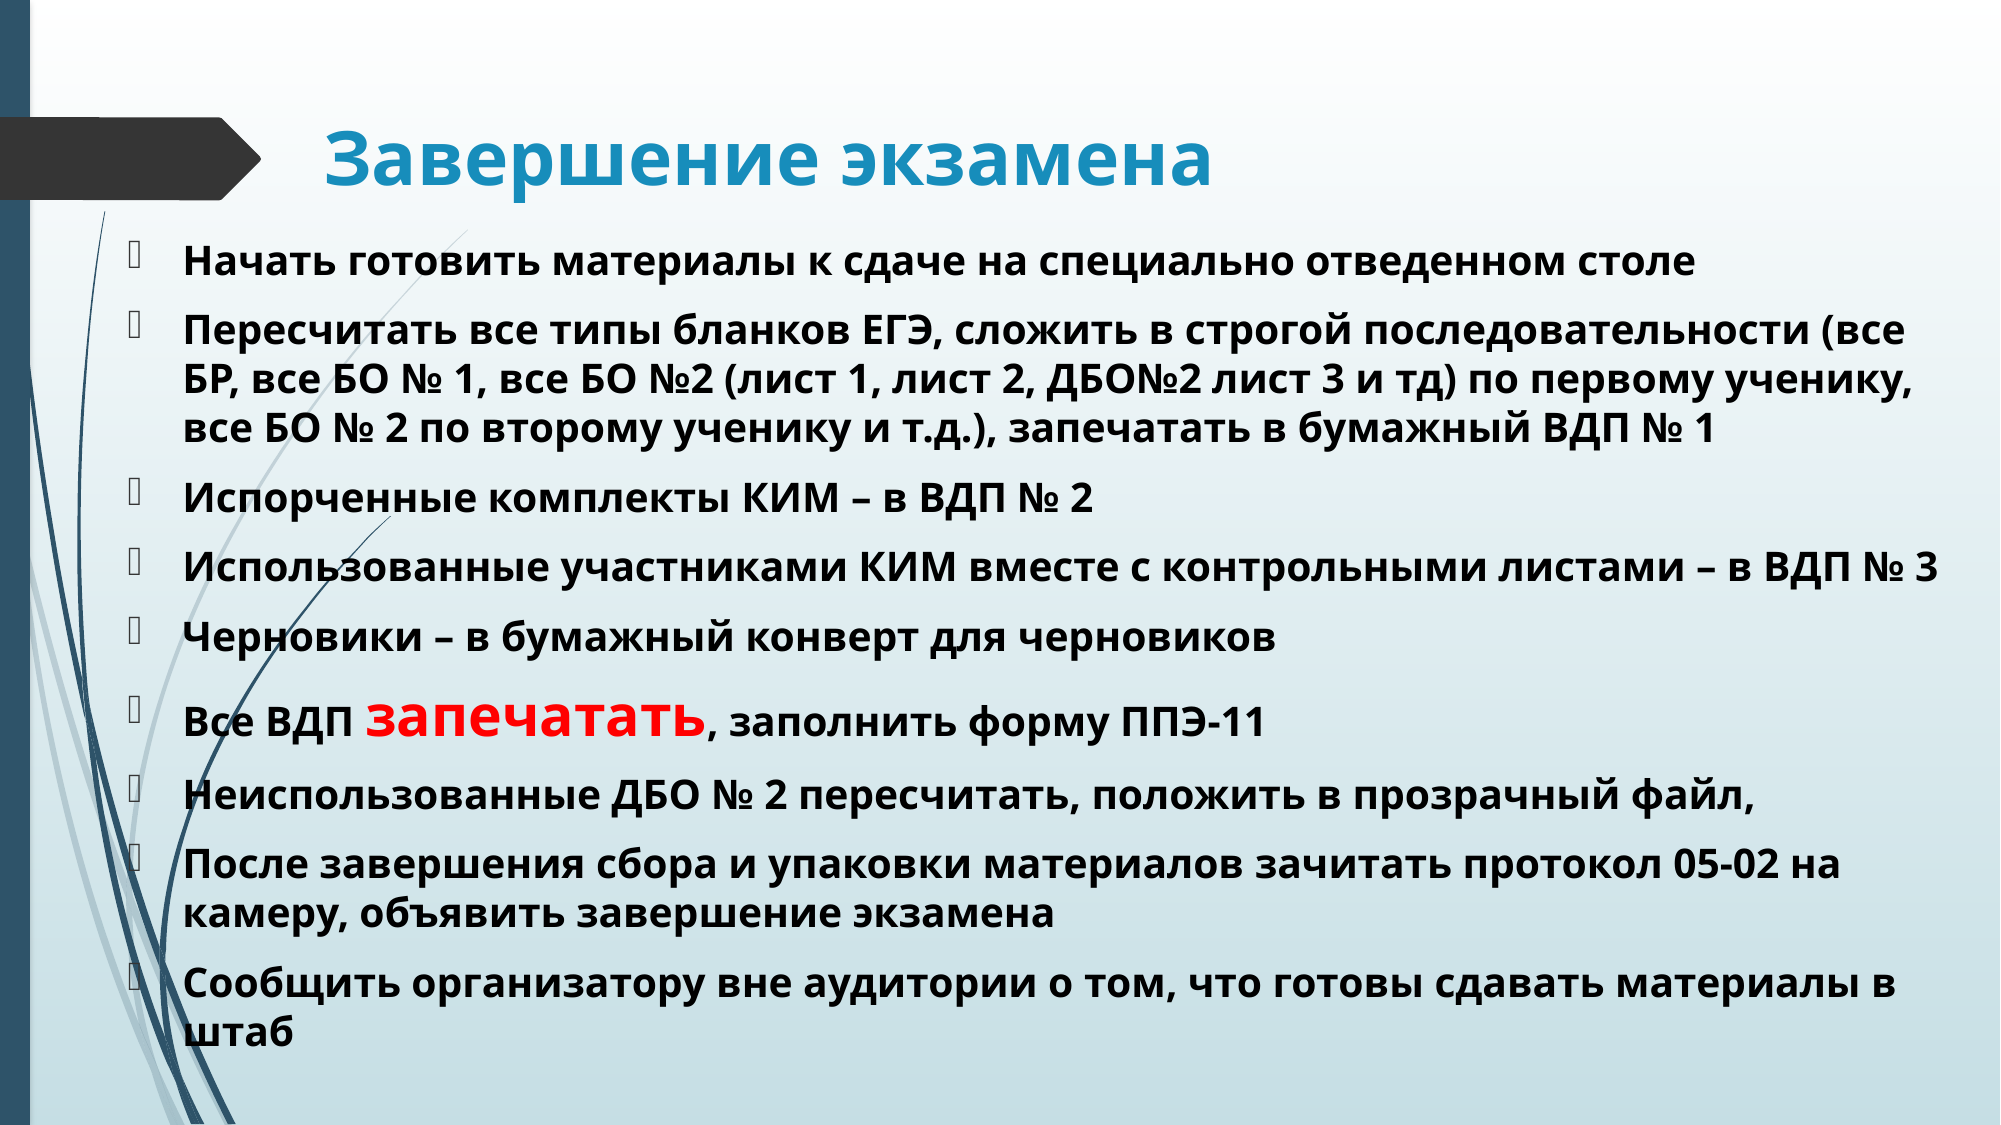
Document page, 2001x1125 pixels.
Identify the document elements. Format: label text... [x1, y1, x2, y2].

list Начать готовить материалы к сдаче на специально отведенном столе Пересчитать все типы бланков ЕГЭ, сложить в строгой последовательности (все БР, все БО № 1, все БО №2 (лист 1, лист 2, ДБО№2 лист 3 и тд) по первому ученику, все БО № 2 по второму ученику и т.д.), запечатать в бумажный ВДП № 1 Испорченные комплекты КИМ – в ВДП № 2 Использованные участниками КИМ вместе с контрольными листами – в ВДП № 3 Черновики – в бумажный конверт для черновиков Все ВДП запечатать, заполнить форму ППЭ-11 Неиспользованные ДБО № 2 пересчитать, положить в прозрачный файл, После завершения сбора и упаковки материалов зачитать протокол 05-02 на камеру, объявить завершение экзамена Сообщить организатору вне аудитории о том, что готовы сдавать материалы в штаб [112, 227, 1957, 1100]
title Завершение экзамена [308, 102, 1888, 227]
